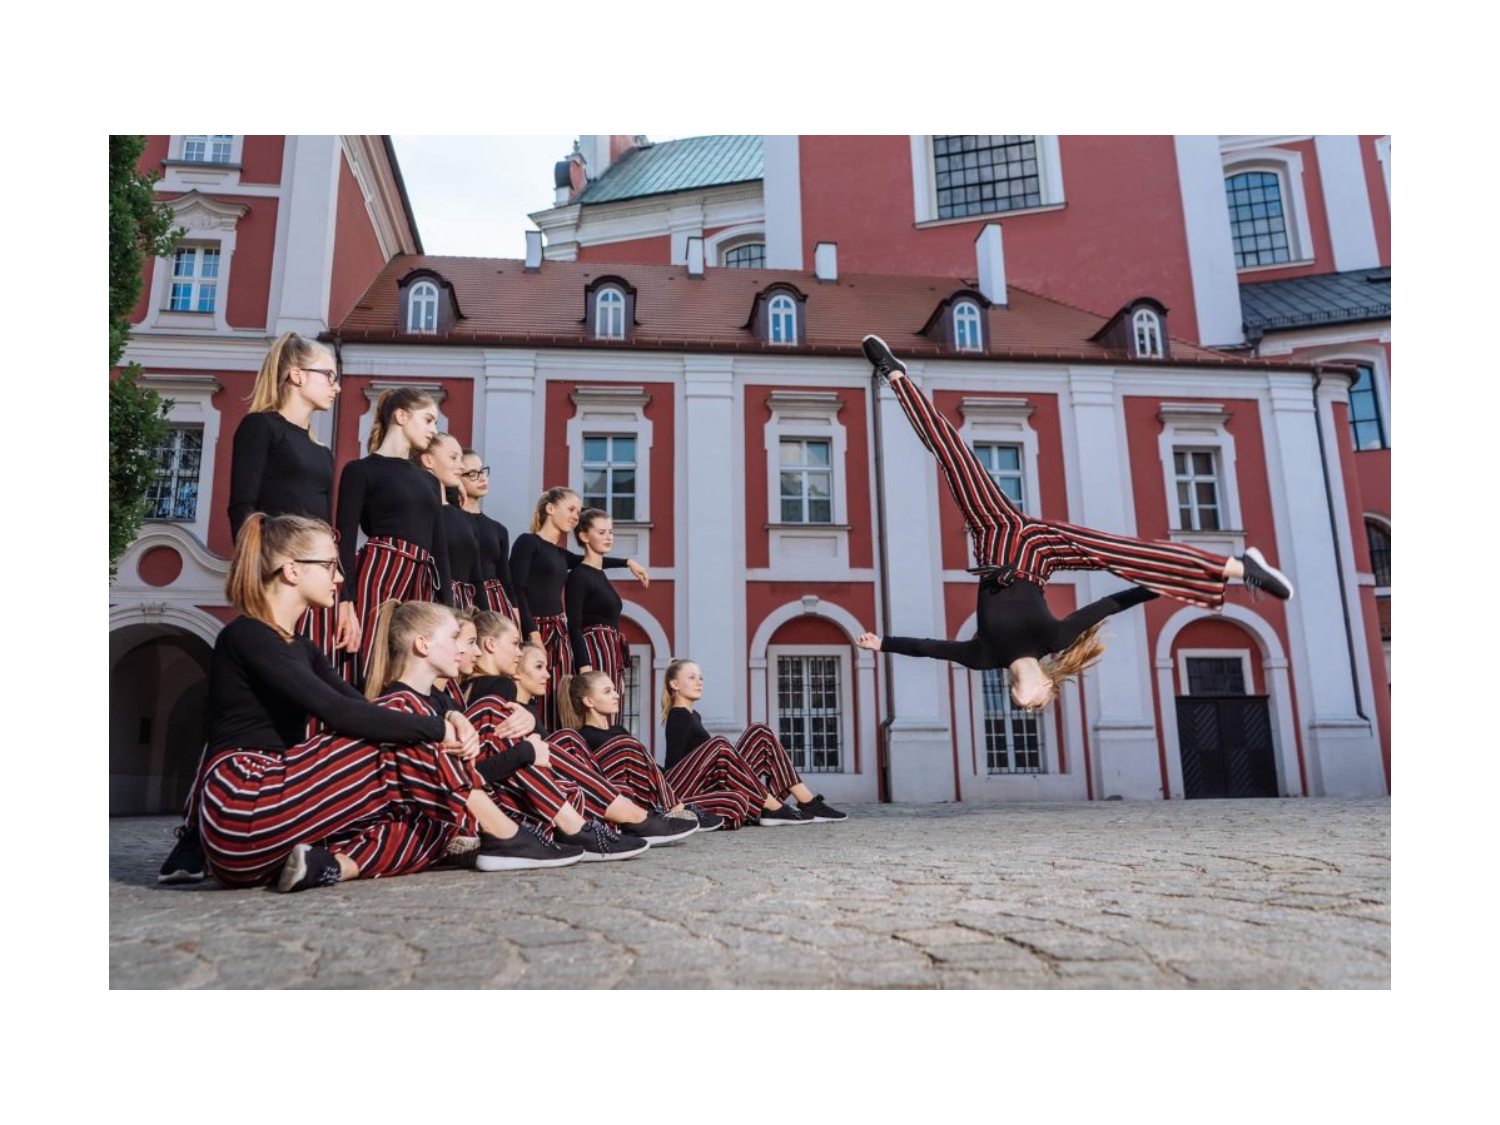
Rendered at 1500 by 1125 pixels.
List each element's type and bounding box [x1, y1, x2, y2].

picture [109, 135, 1391, 990]
